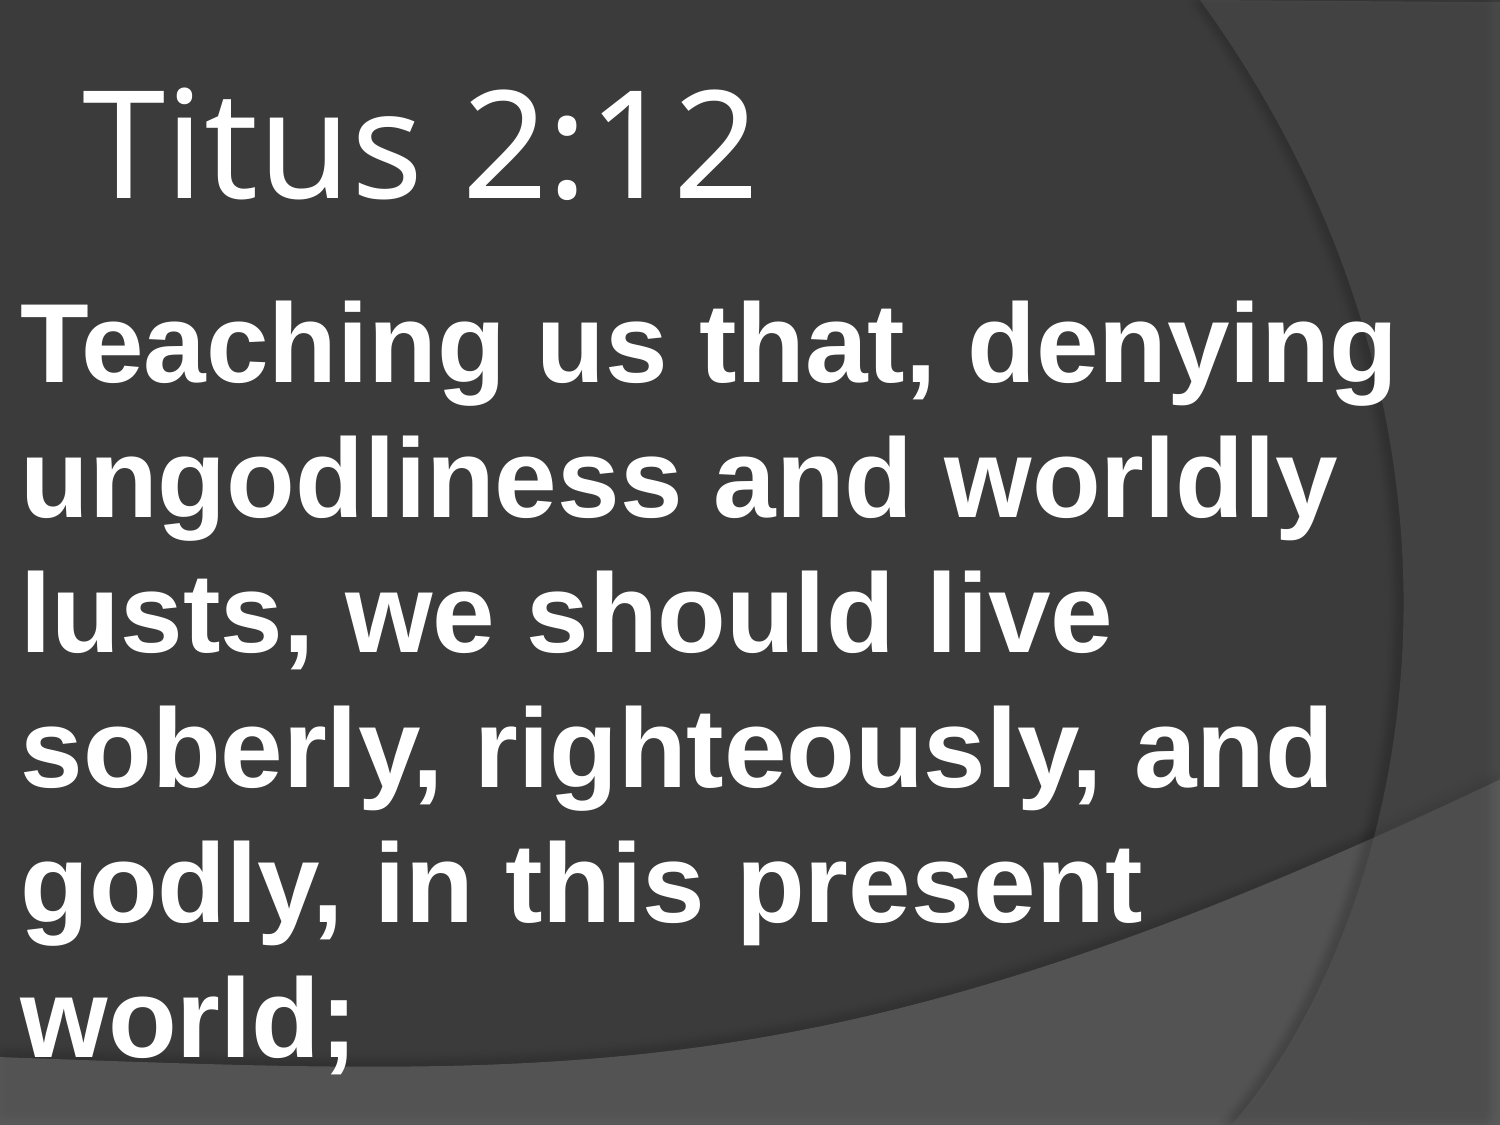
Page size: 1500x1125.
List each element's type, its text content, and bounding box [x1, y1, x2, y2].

title Titus 2:12 [75, 45, 1300, 233]
list Teaching us that, denying ungodliness and worldly lusts, we should live soberly, righteously, and godly, in this present world; [0, 262, 1475, 1125]
